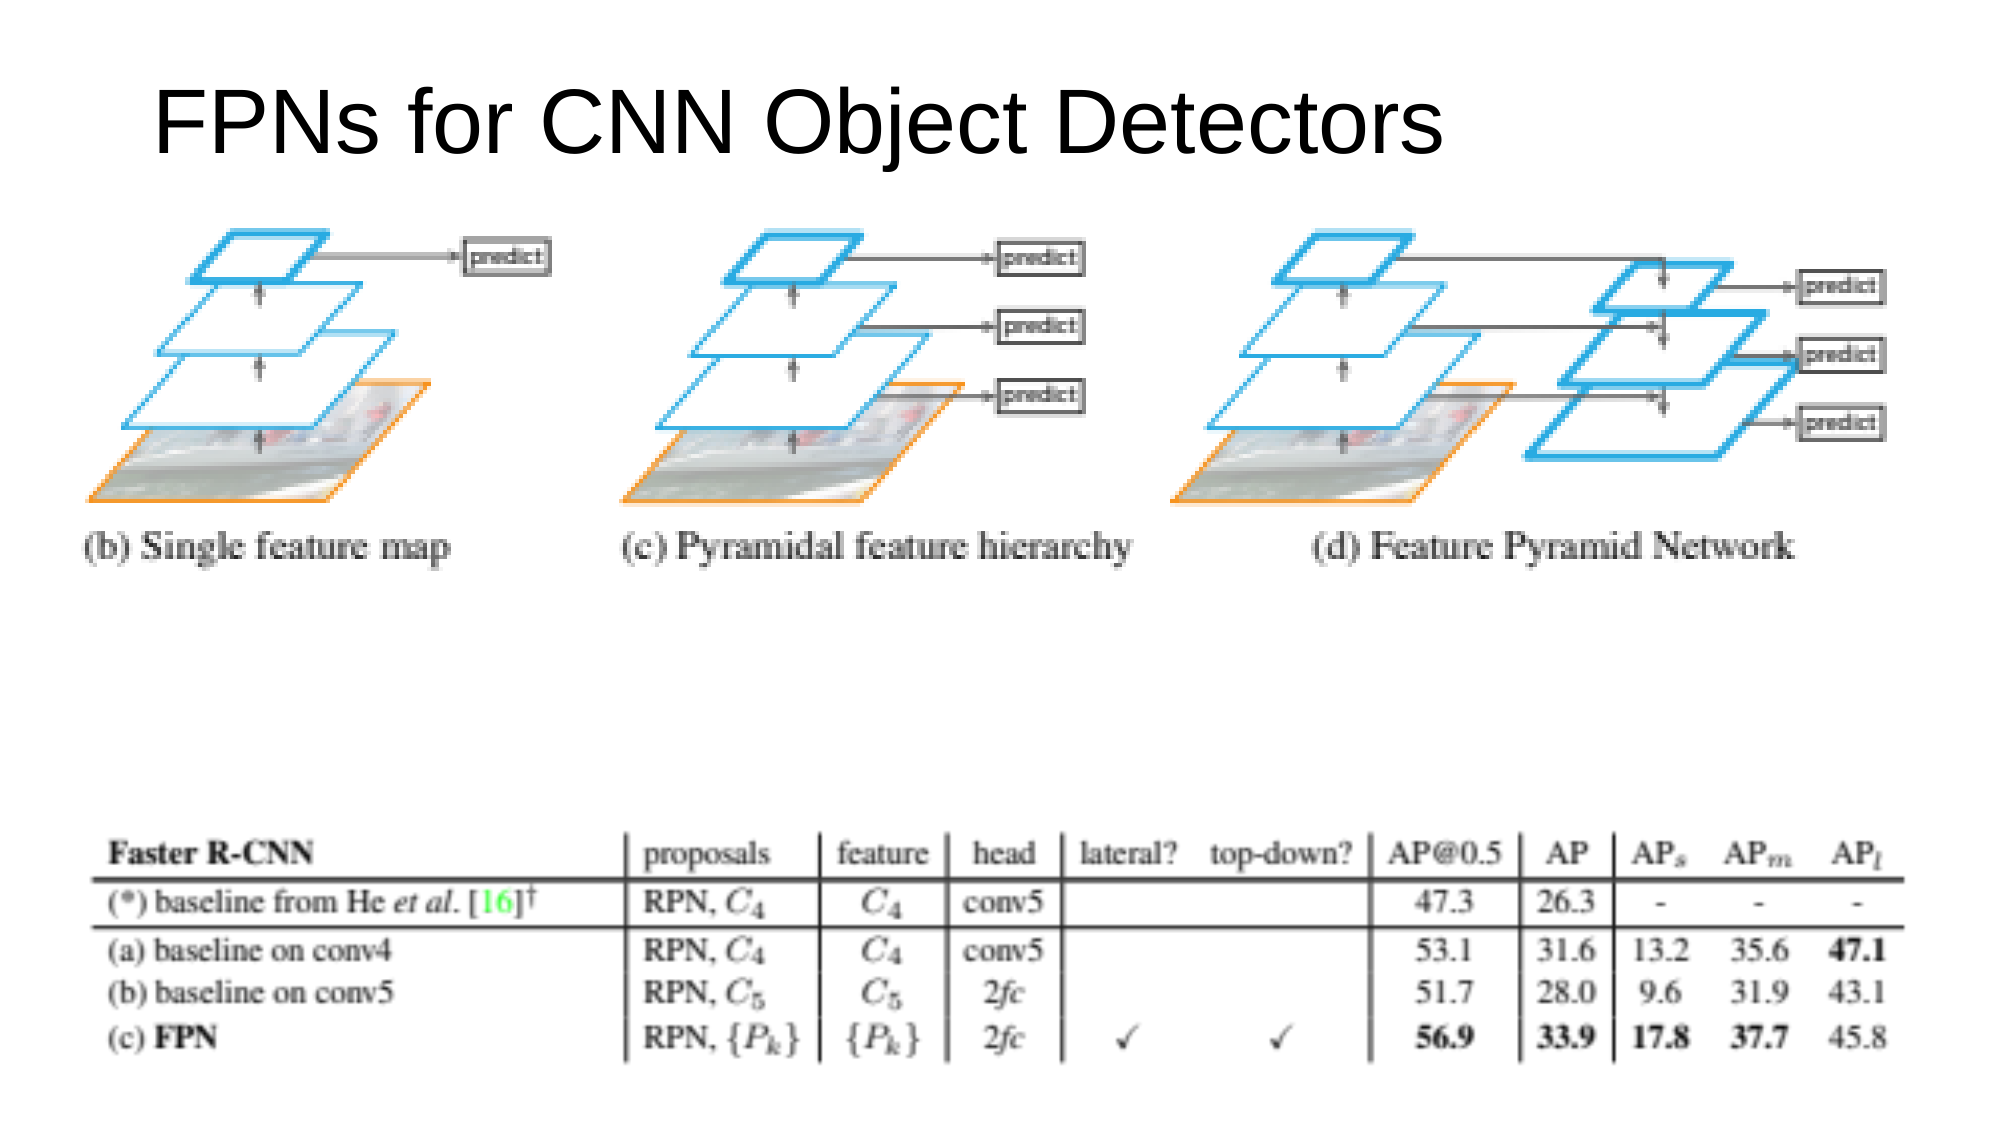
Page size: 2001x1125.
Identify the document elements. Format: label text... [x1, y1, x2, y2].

picture [59, 168, 1925, 597]
title FPNs for CNN Object Detectors [137, 59, 1863, 169]
picture [85, 823, 1915, 1066]
